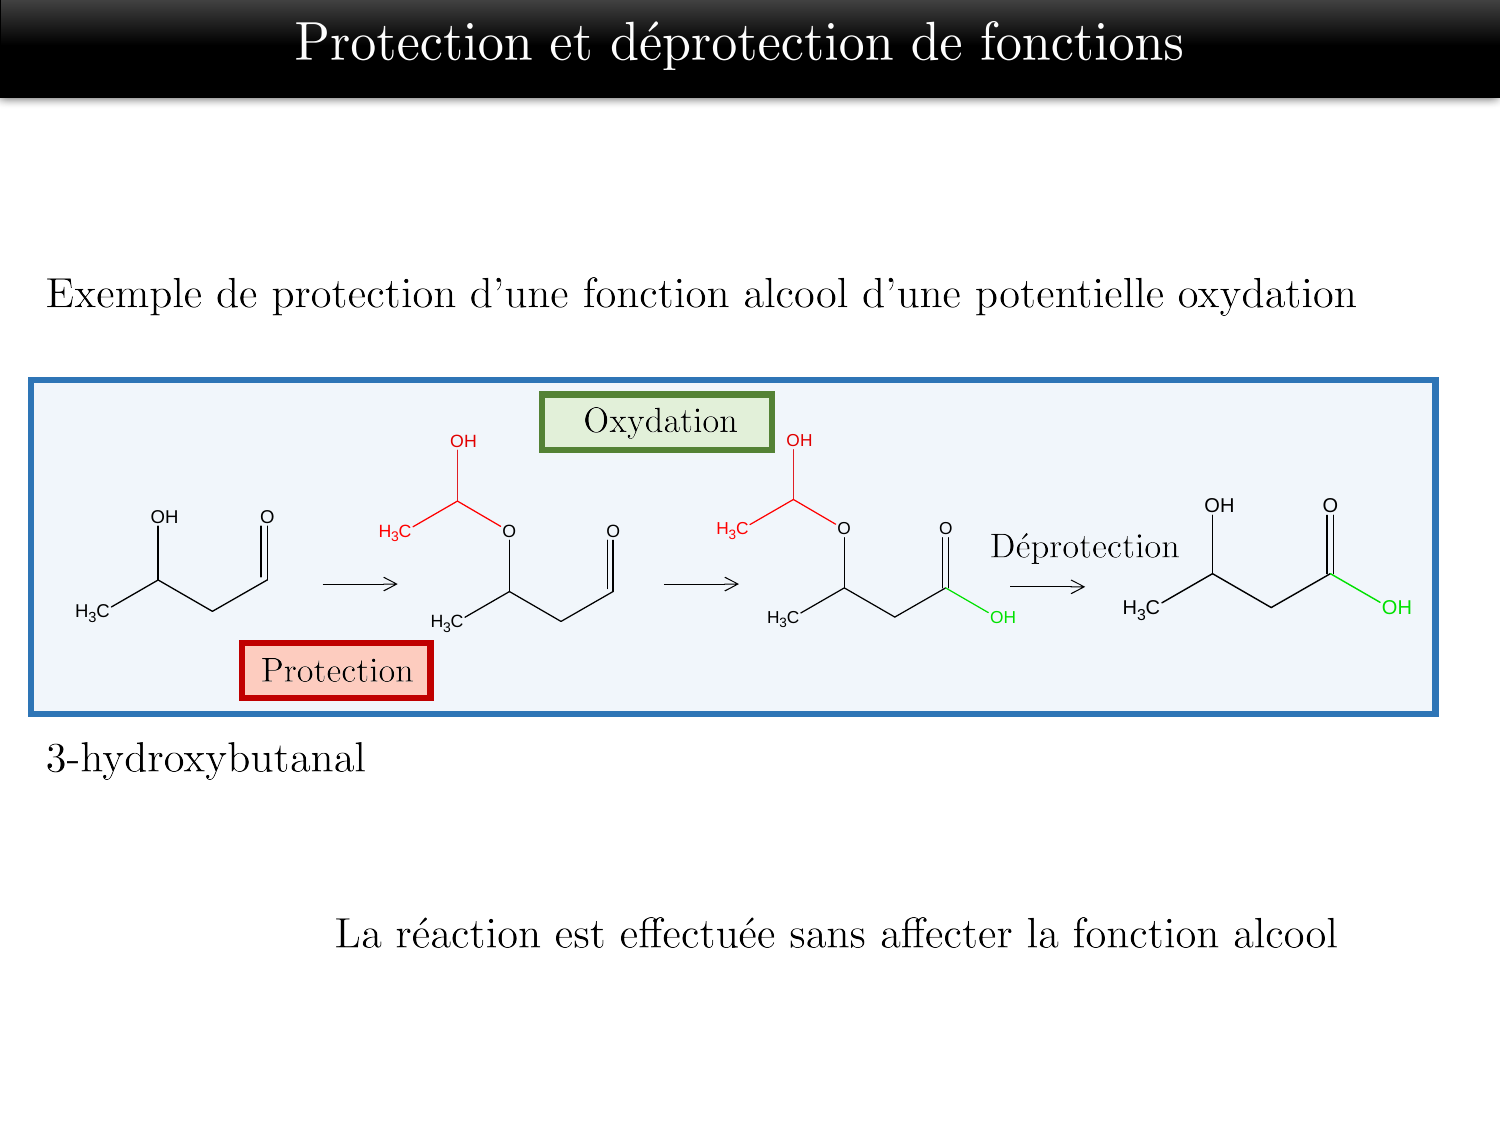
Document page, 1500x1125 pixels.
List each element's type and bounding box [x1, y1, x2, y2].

text_box [716, 431, 1017, 632]
text_box [241, 642, 432, 699]
text_box [0, 0, 1500, 98]
text_box [541, 394, 773, 431]
picture [336, 917, 1337, 948]
picture [296, 21, 1182, 70]
text_box [623, 439, 716, 451]
picture [585, 407, 737, 439]
text_box [378, 431, 623, 637]
picture [991, 533, 1179, 564]
text_box [30, 379, 1437, 715]
picture [47, 277, 1356, 316]
text_box [75, 506, 278, 627]
picture [262, 658, 413, 682]
picture [47, 742, 365, 780]
text_box [1122, 493, 1413, 625]
